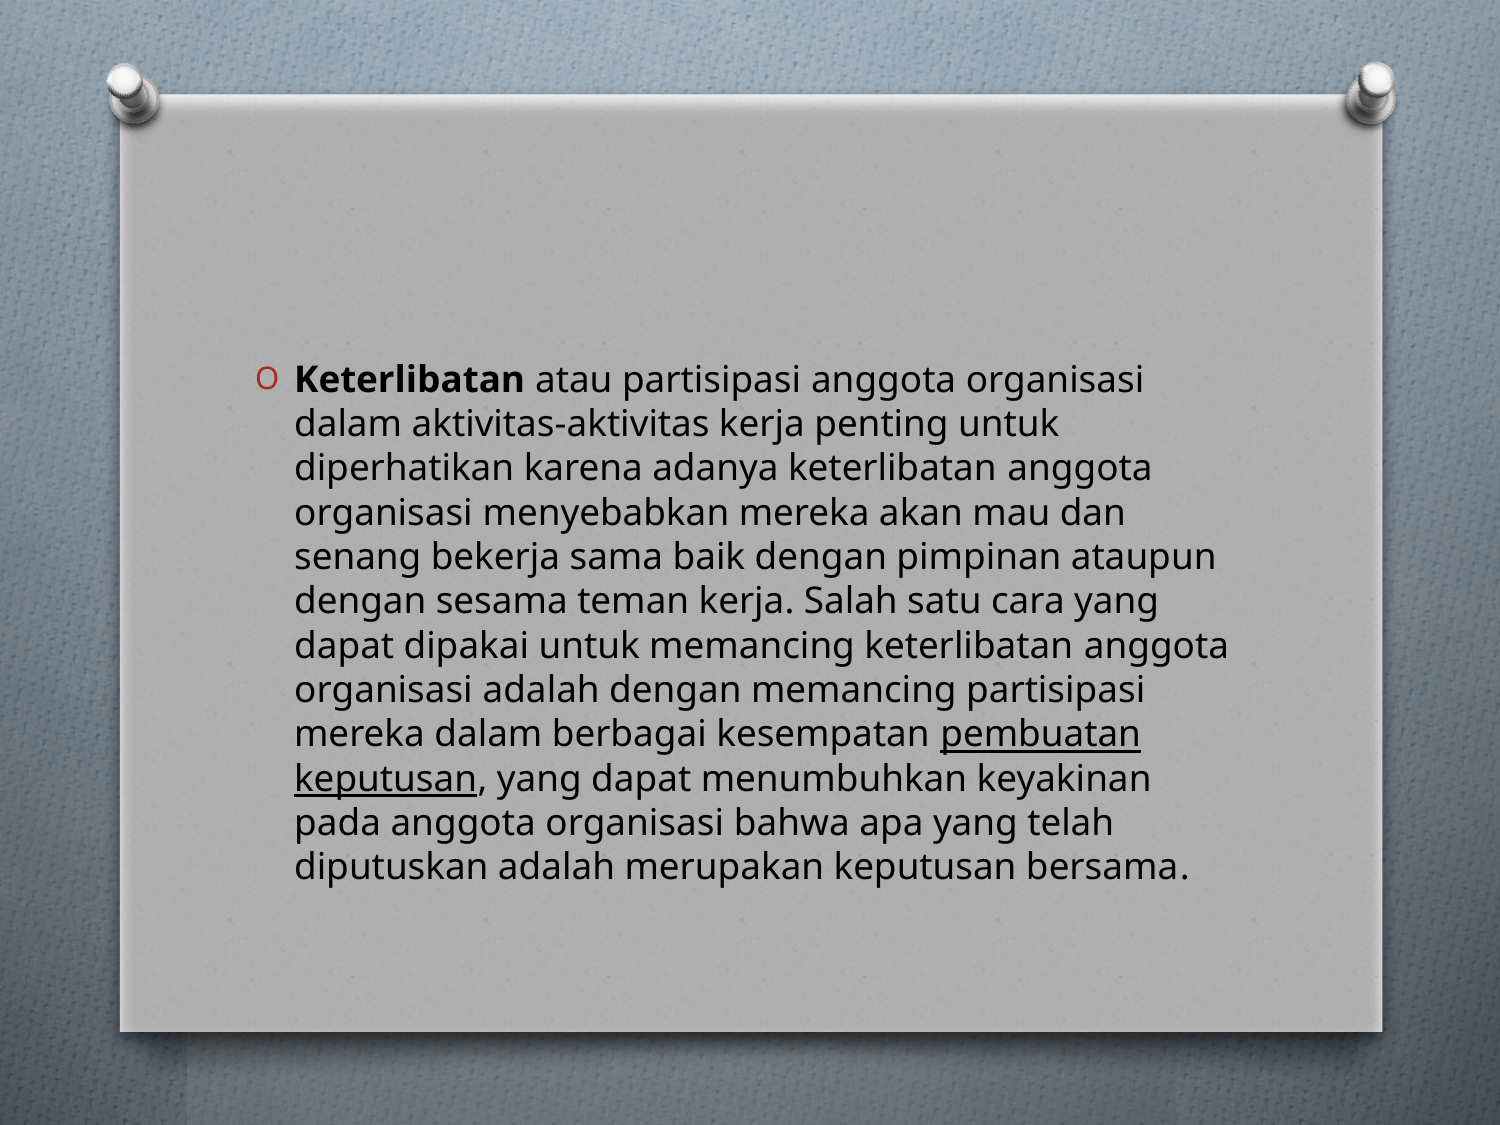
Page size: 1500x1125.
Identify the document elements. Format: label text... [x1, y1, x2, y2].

list Keterlibatan atau partisipasi anggota organisasi dalam aktivitas-aktivitas kerja penting untuk diperhatikan karena adanya keterlibatan anggota organisasi menyebabkan mereka akan mau dan senang bekerja sama baik dengan pimpinan ataupun dengan sesama teman kerja. Salah satu cara yang dapat dipakai untuk memancing keterlibatan anggota organisasi adalah dengan memancing partisipasi mereka dalam berbagai kesempatan pembuatan keputusan, yang dapat menumbuhkan keyakinan pada anggota organisasi bahwa apa yang telah diputuskan adalah merupakan keputusan bersama. [240, 347, 1257, 939]
picture [1317, 35, 1439, 156]
picture [75, 29, 198, 153]
